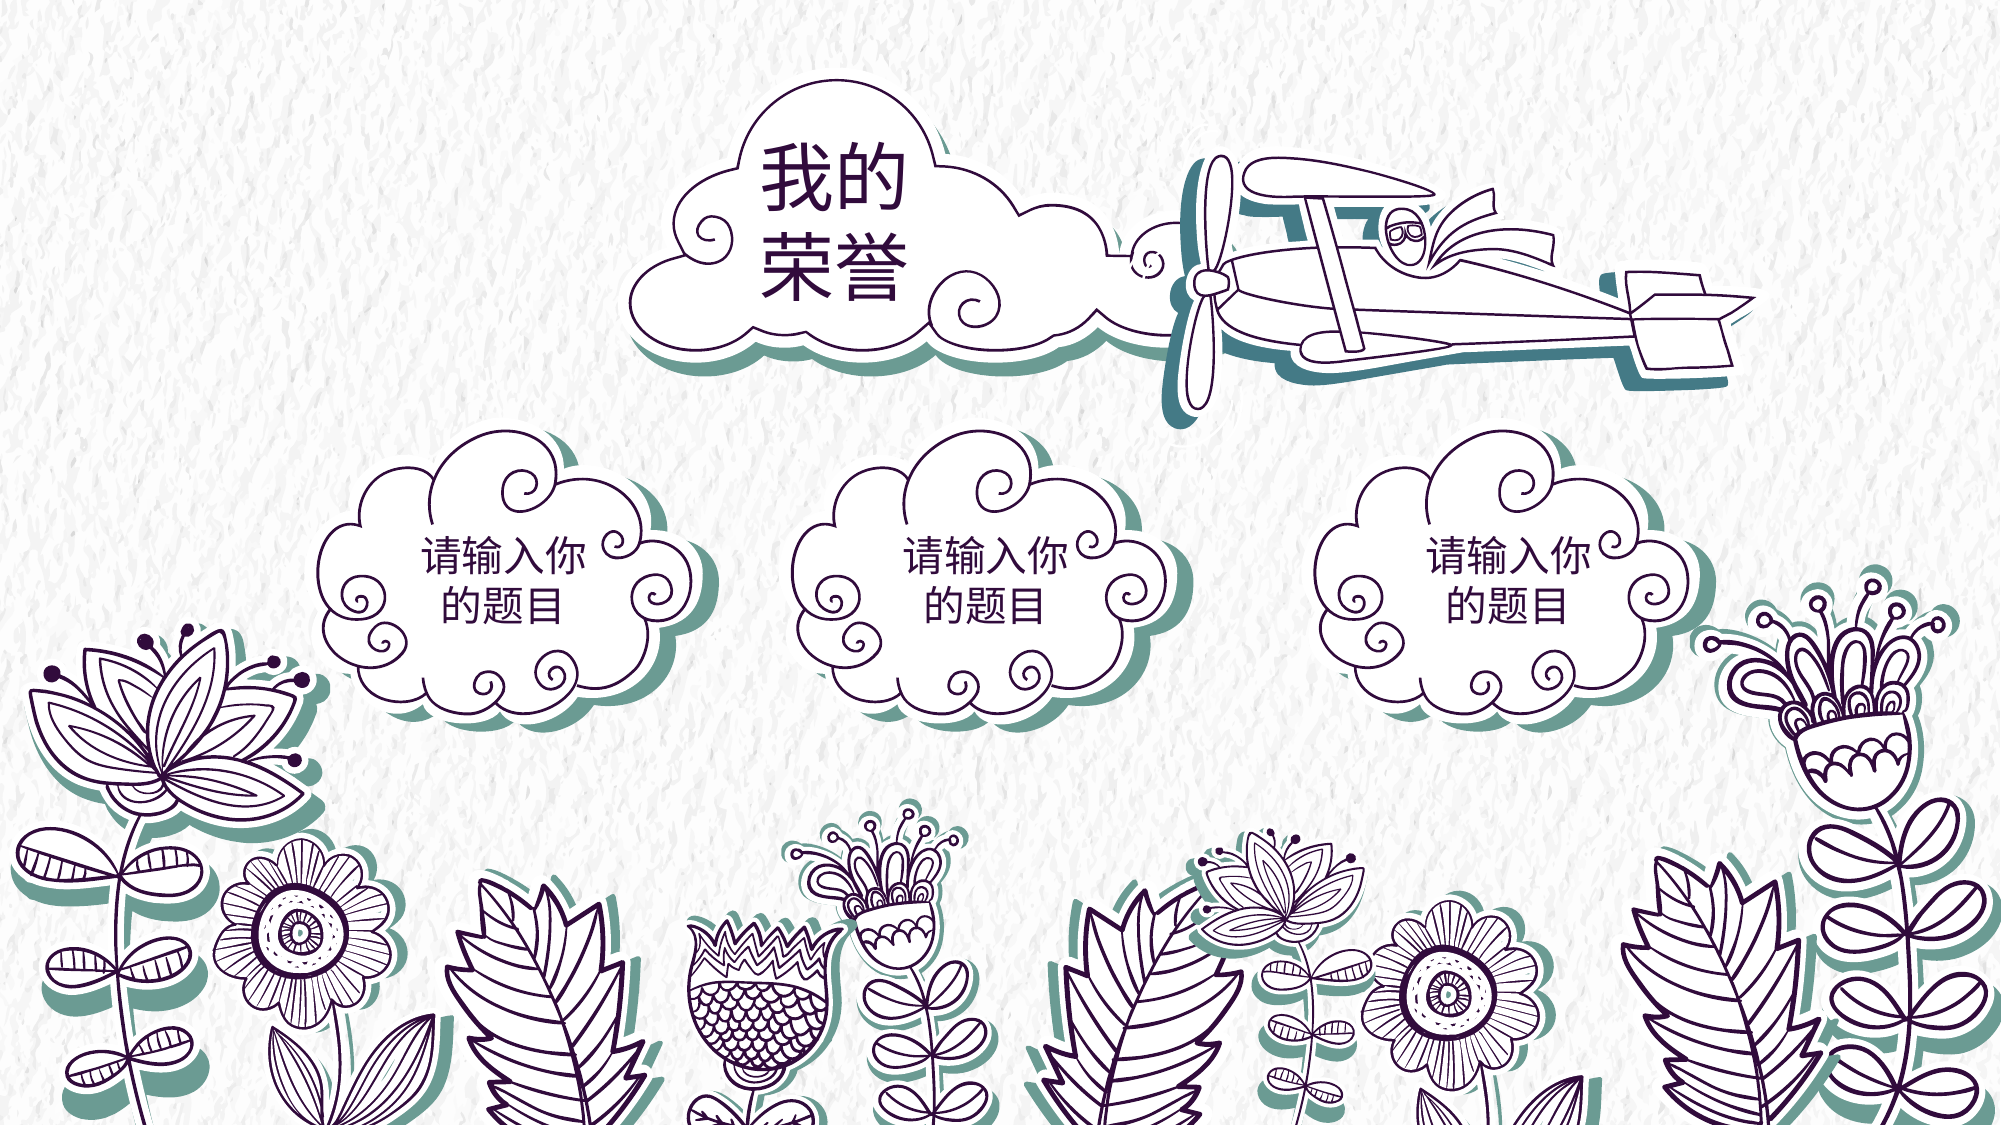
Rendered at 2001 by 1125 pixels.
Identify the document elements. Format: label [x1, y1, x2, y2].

text_box [778, 417, 1194, 733]
picture [1023, 824, 1603, 1125]
picture [8, 616, 666, 1125]
picture [681, 798, 1000, 1125]
picture [1125, 123, 1770, 449]
text_box [303, 417, 719, 733]
text_box [617, 67, 1321, 377]
picture [1610, 564, 2000, 1125]
text_box [1300, 417, 1717, 733]
